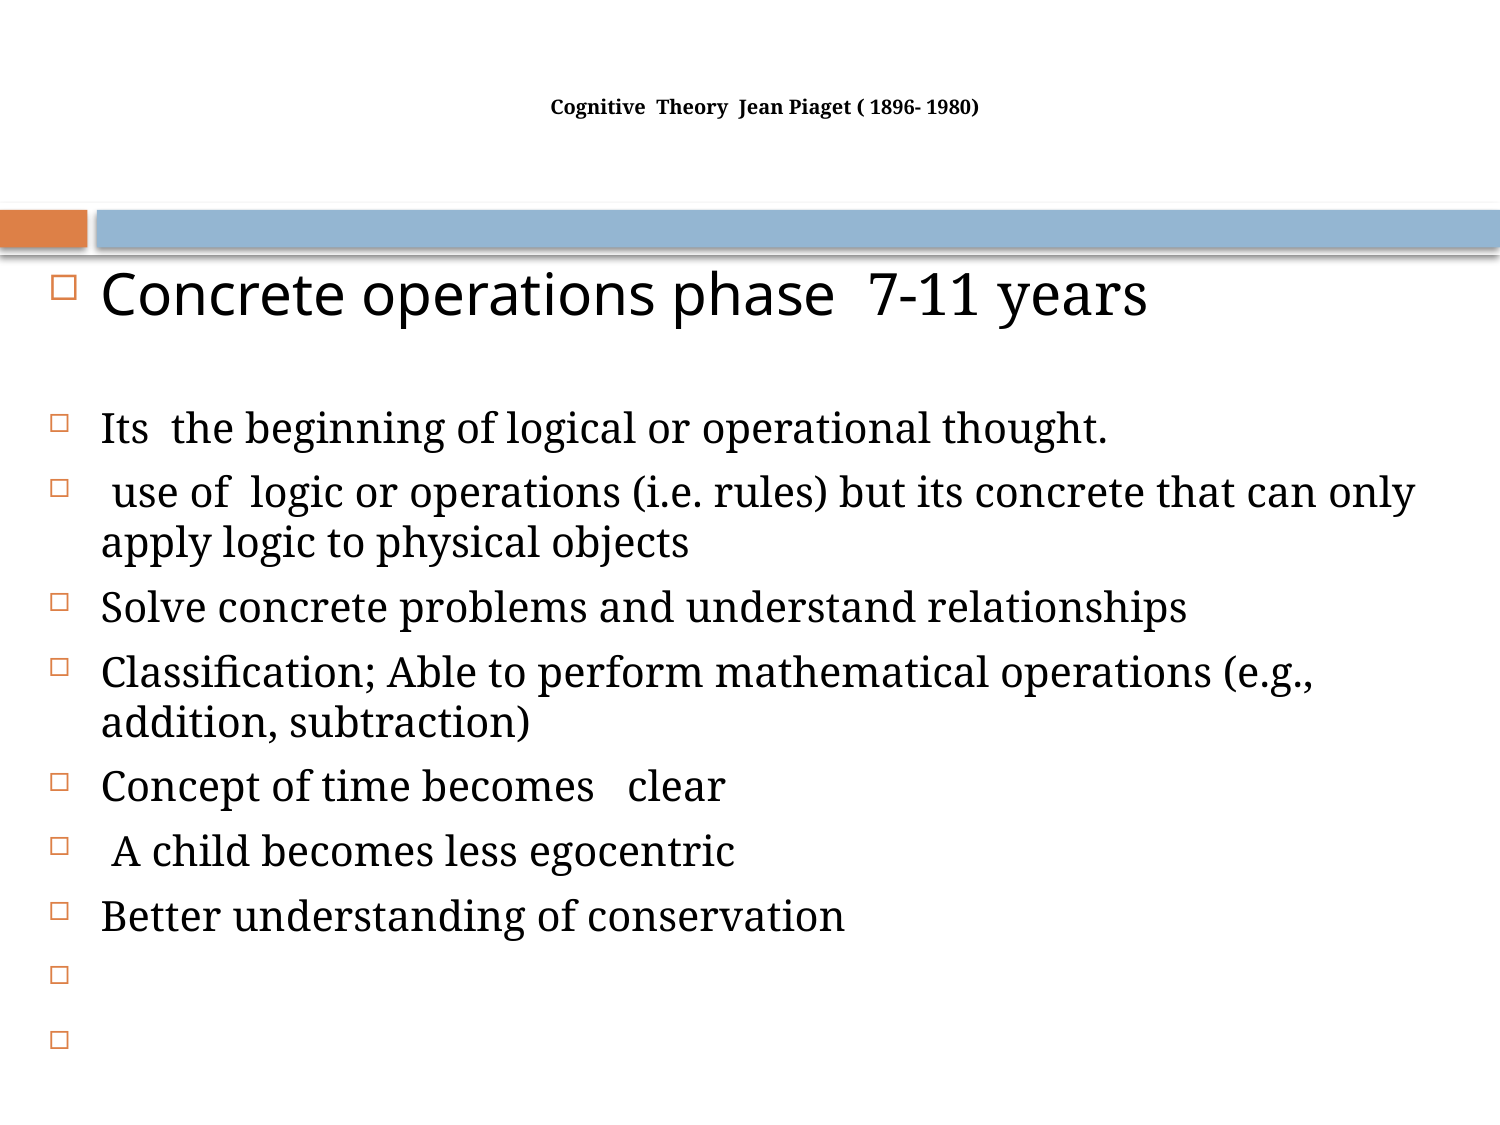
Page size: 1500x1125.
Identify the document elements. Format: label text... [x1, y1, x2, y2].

title Cognitive Theory Jean Piaget ( 1896- 1980) [49, 37, 1476, 201]
list Concrete operations phase 7-11 years Its the beginning of logical or operational thought. use of logic or operations (i.e. rules) but its concrete that can only apply logic to physical objects Solve concrete problems and understand relationships Classification; Able to perform mathematical operations (e.g., addition, subtraction) Concept of time becomes clear A child becomes less egocentric Better understanding of conservation [33, 249, 1497, 1051]
